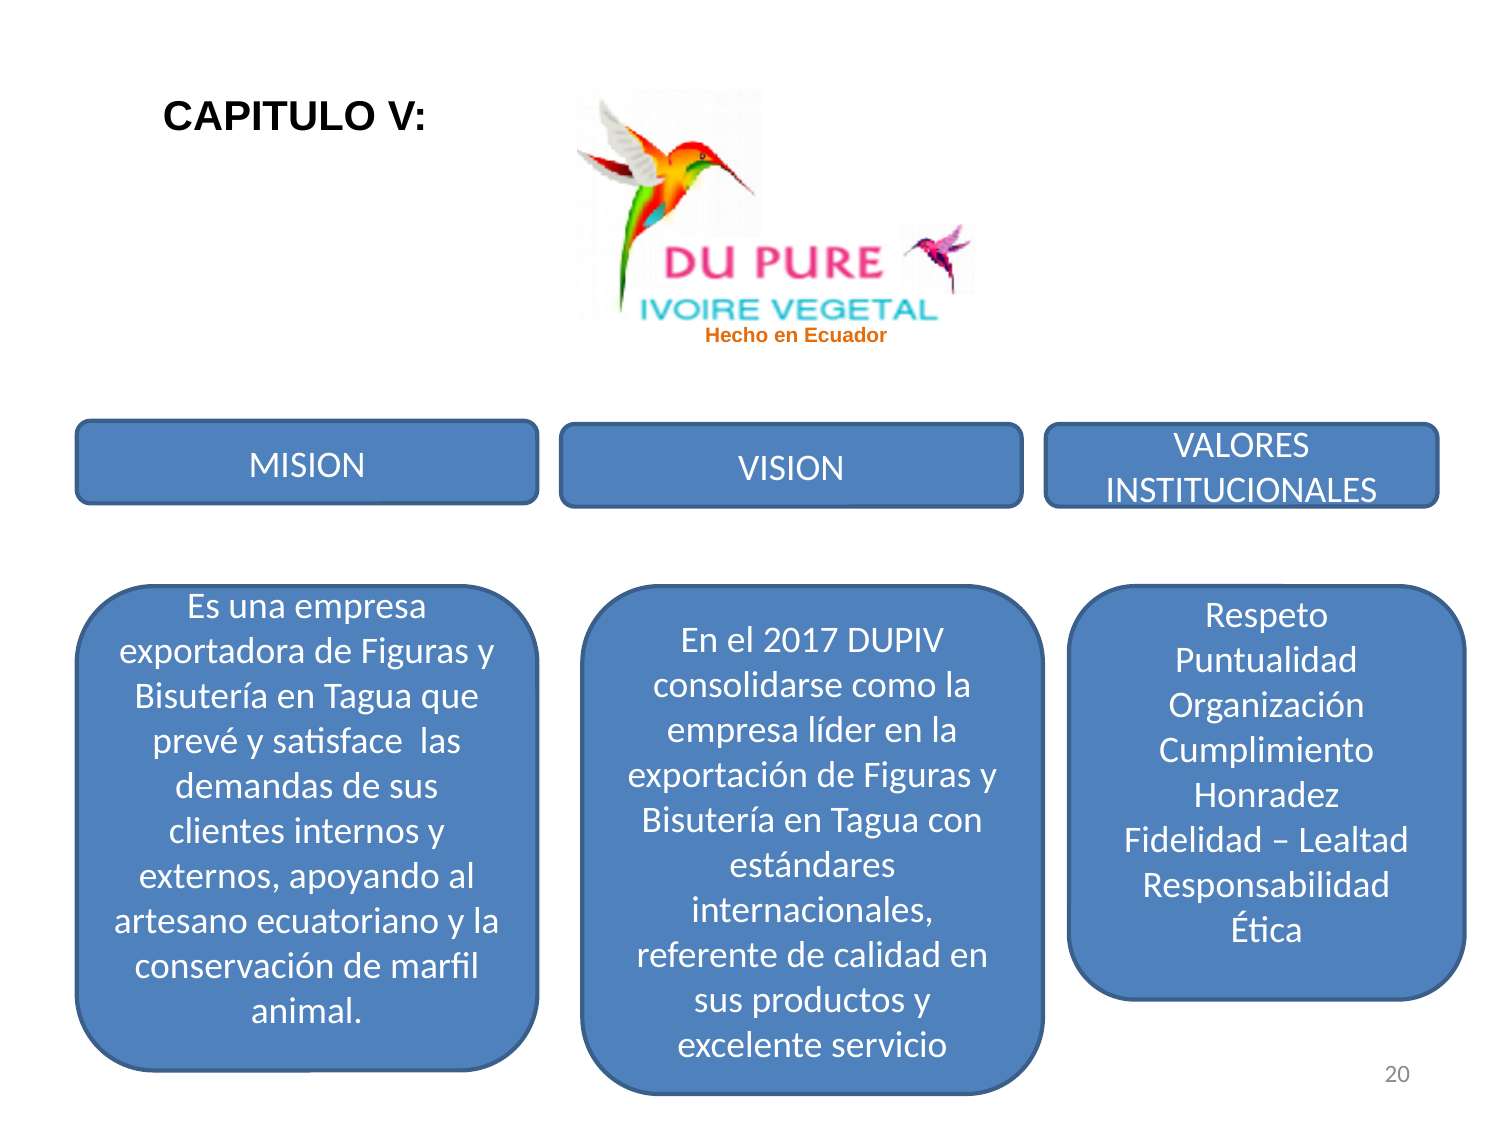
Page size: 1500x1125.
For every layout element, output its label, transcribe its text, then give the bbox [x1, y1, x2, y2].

picture [577, 89, 975, 340]
text_box Respeto Puntualidad Organización Cumplimiento Honradez Fidelidad – Lealtad Responsabilidad Ética [1066, 583, 1467, 1002]
text_box Hecho en Ecuador [690, 314, 1010, 355]
slide_number 20 [1074, 1042, 1425, 1103]
text_box VALORES INSTITUCIONALES [1043, 421, 1440, 509]
text_box CAPITULO V: [135, 48, 455, 180]
text_box MISION [74, 418, 540, 506]
text_box VISION [558, 421, 1024, 509]
text_box En el 2017 DUPIV consolidarse como la empresa líder en la exportación de Figuras y Bisutería en Tagua con estándares internacionales, referente de calidad en sus productos y excelente servicio [580, 584, 1046, 1097]
text_box Es una empresa exportadora de Figuras y Bisutería en Tagua que prevé y satisface las demandas de sus clientes internos y externos, apoyando al artesano ecuatoriano y la conservación de marfil animal. [74, 584, 540, 1073]
